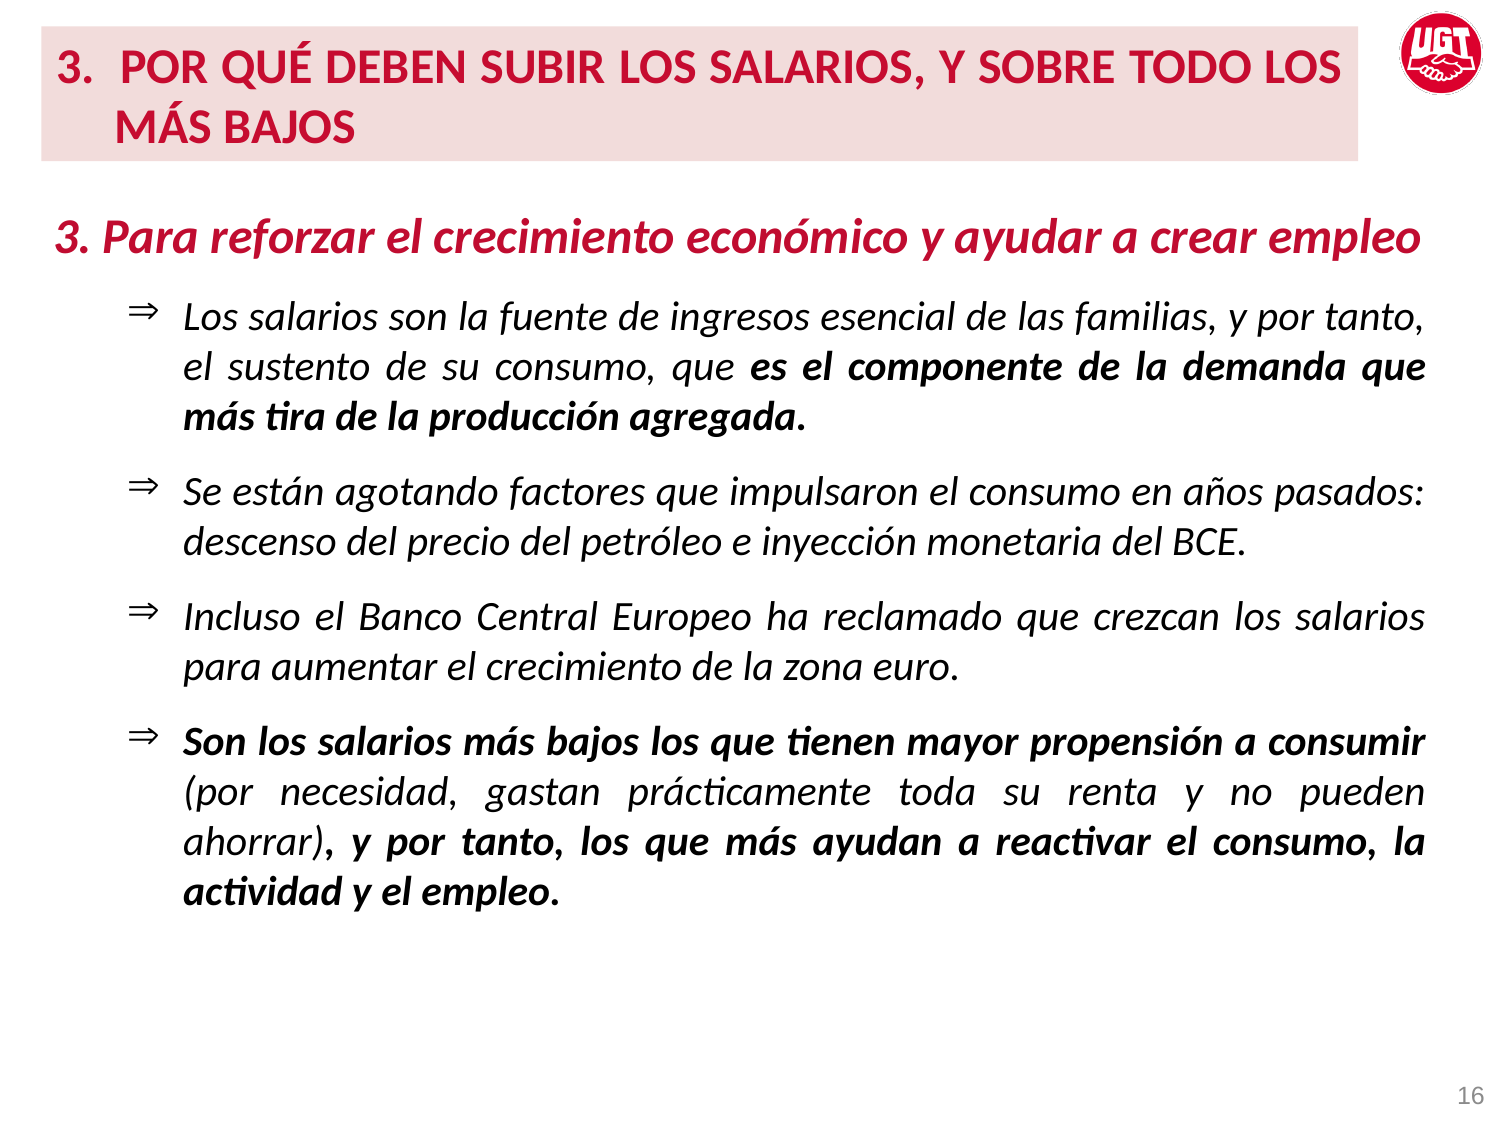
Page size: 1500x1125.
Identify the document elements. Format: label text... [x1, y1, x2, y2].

picture [1399, 10, 1484, 95]
slide_number 16 [1149, 1065, 1500, 1125]
text_box 3. Para reforzar el crecimiento económico y ayudar a crear empleo Los salarios son la fuente de ingresos esencial de las familias, y por tanto, el sustento de su consumo, que es el componente de la demanda que más tira de la producción agregada. Se están agotando factores que impulsaron el consumo en años pasados: descenso del precio del petróleo e inyección monetaria del BCE. Incluso el Banco Central Europeo ha reclamado que crezcan los salarios para aumentar el crecimiento de la zona euro. Son los salarios más bajos los que tienen mayor propensión a consumir (por necesidad, gastan prácticamente toda su renta y no pueden ahorrar), y por tanto, los que más ayudan a reactivar el consumo, la actividad y el empleo. [38, 196, 1442, 997]
text_box 3. POR QUÉ DEBEN SUBIR LOS SALARIOS, Y SOBRE TODO LOS MÁS BAJOS [41, 26, 1359, 162]
